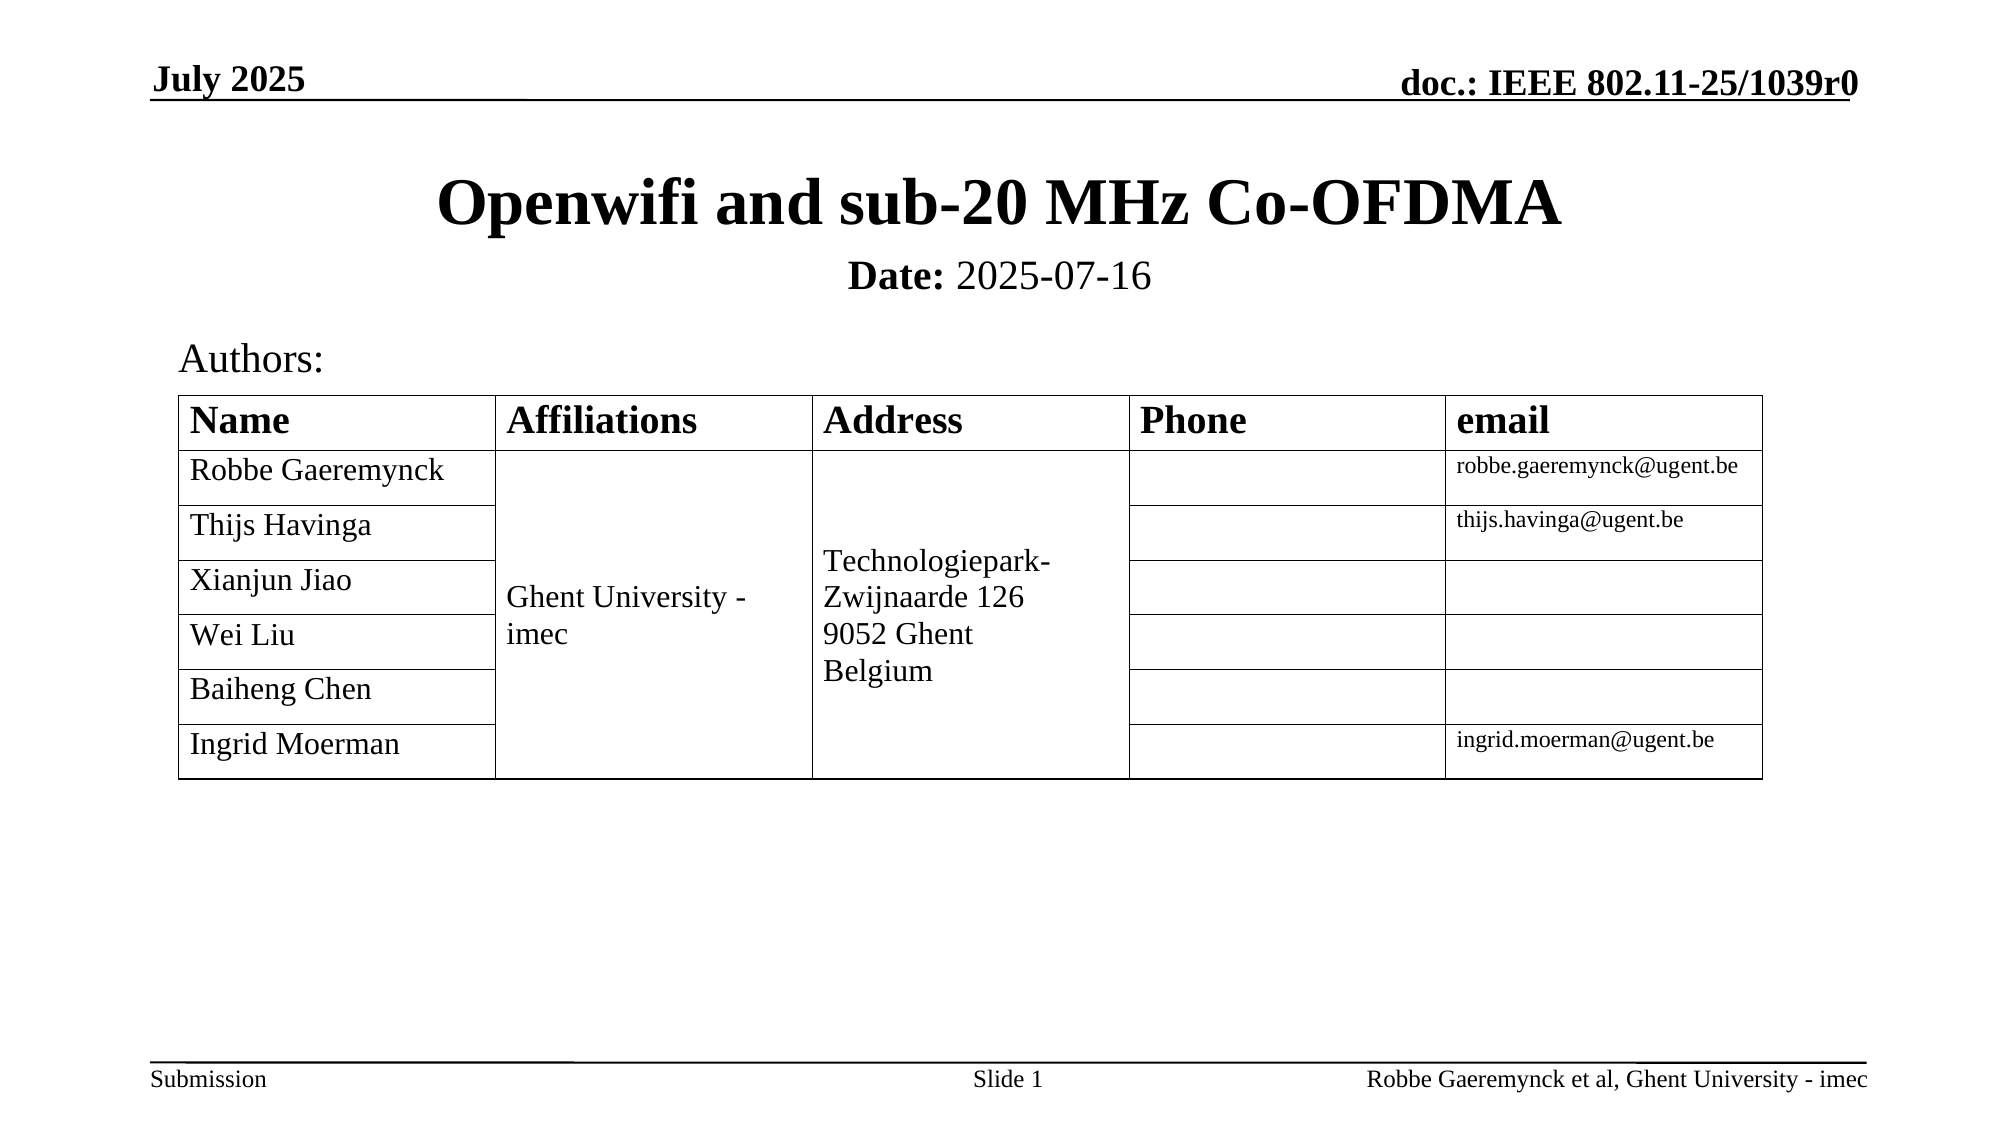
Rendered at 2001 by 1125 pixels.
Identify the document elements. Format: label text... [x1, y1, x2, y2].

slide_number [152, 54, 563, 100]
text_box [163, 395, 1808, 827]
text_box Authors: [162, 323, 401, 387]
footer Robbe Gaeremynck et al, Ghent University - imec [1171, 1061, 1869, 1093]
subtitle Date: 2025-07-16 [299, 239, 1701, 319]
slide_number Slide 1 [950, 1061, 1067, 1123]
title Openwifi and sub-20 MHz Co-OFDMA [149, 76, 1851, 319]
